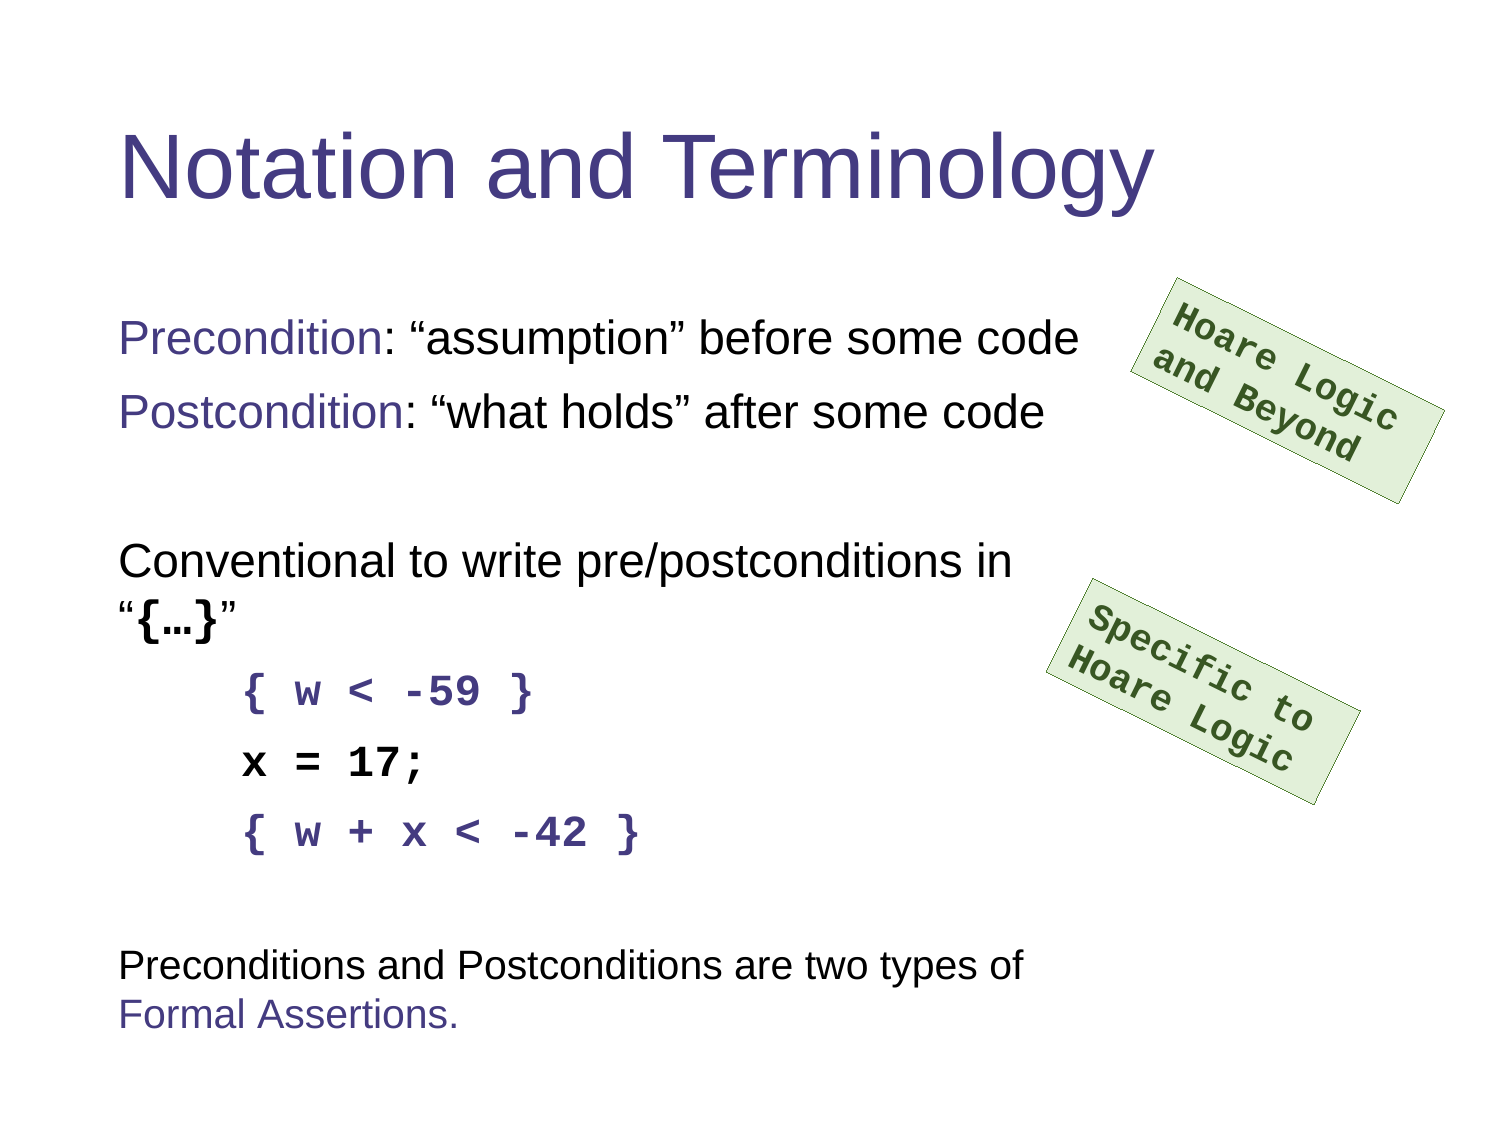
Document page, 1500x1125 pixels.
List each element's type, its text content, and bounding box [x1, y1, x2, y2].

text_box Specific to Hoare Logic [1046, 578, 1361, 805]
title Notation and Terminology [103, 59, 1397, 278]
list Precondition: “assumption” before some code Postcondition: “what holds” after some code Conventional to write pre/postconditions in “{…}” { w < -59 } x = 17; { w + x < -42 } Preconditions and Postconditions are two types of Formal Assertions. [103, 299, 1146, 1048]
text_box Hoare Logic and Beyond [1130, 277, 1445, 504]
